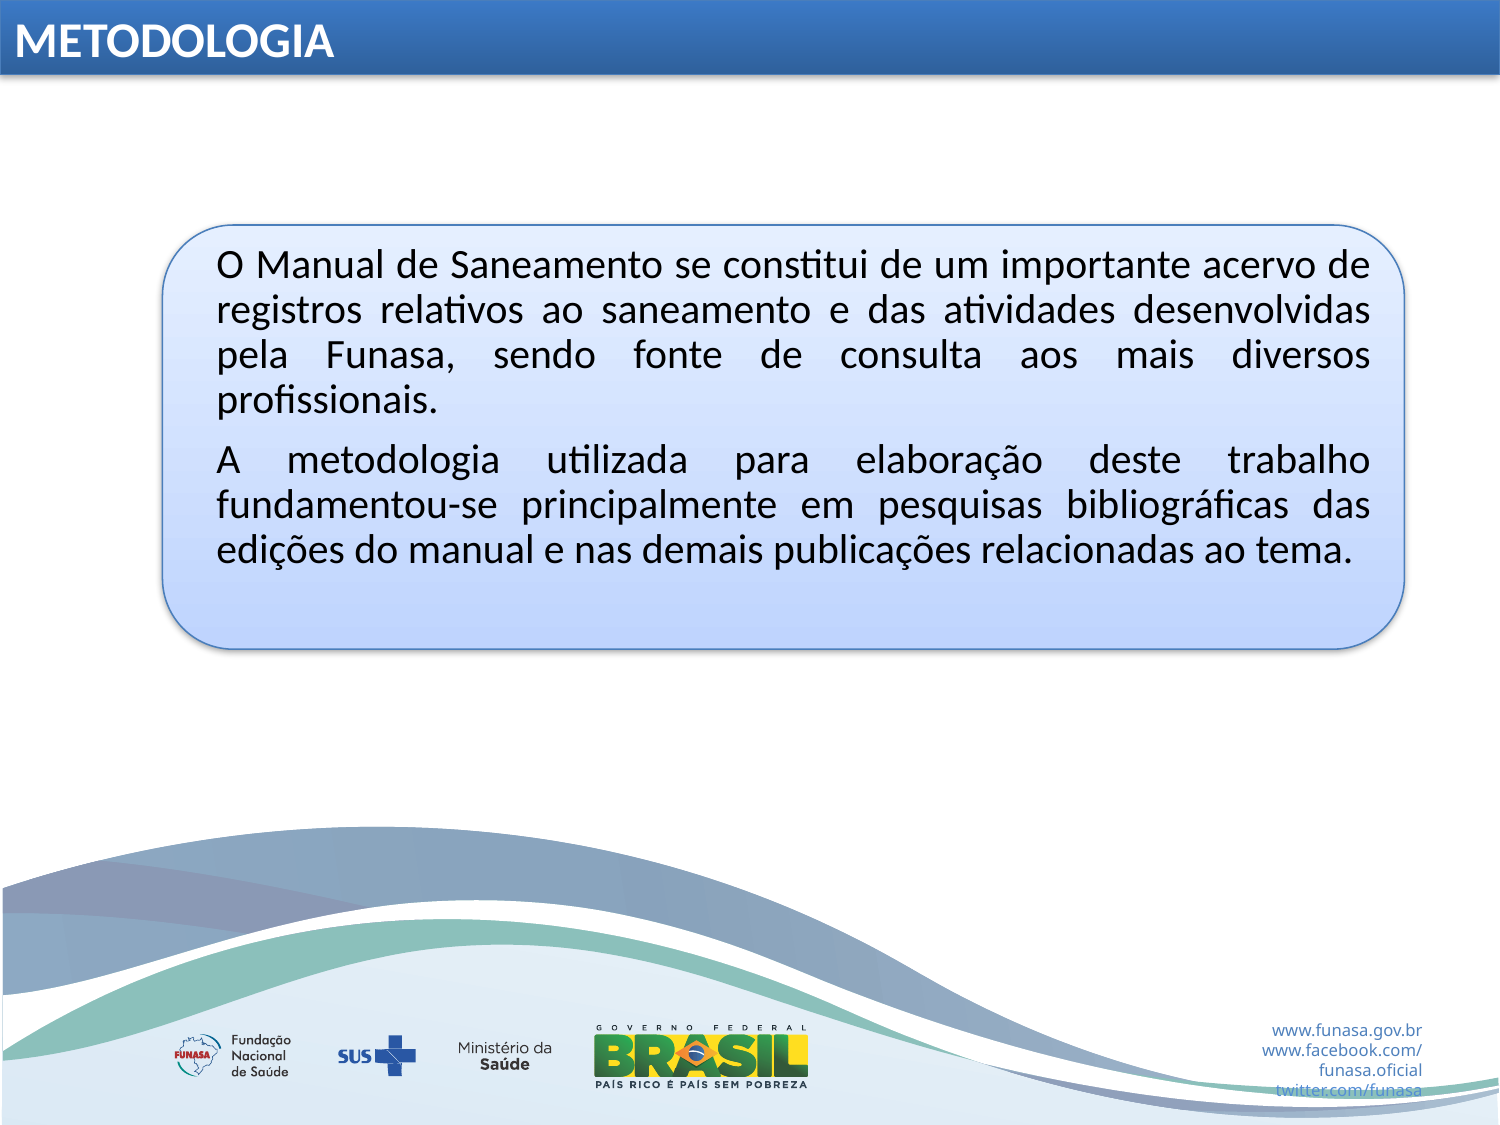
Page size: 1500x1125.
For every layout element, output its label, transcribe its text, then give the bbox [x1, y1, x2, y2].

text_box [162, 224, 1405, 968]
text_box METODOLOGIA [0, 0, 1500, 75]
